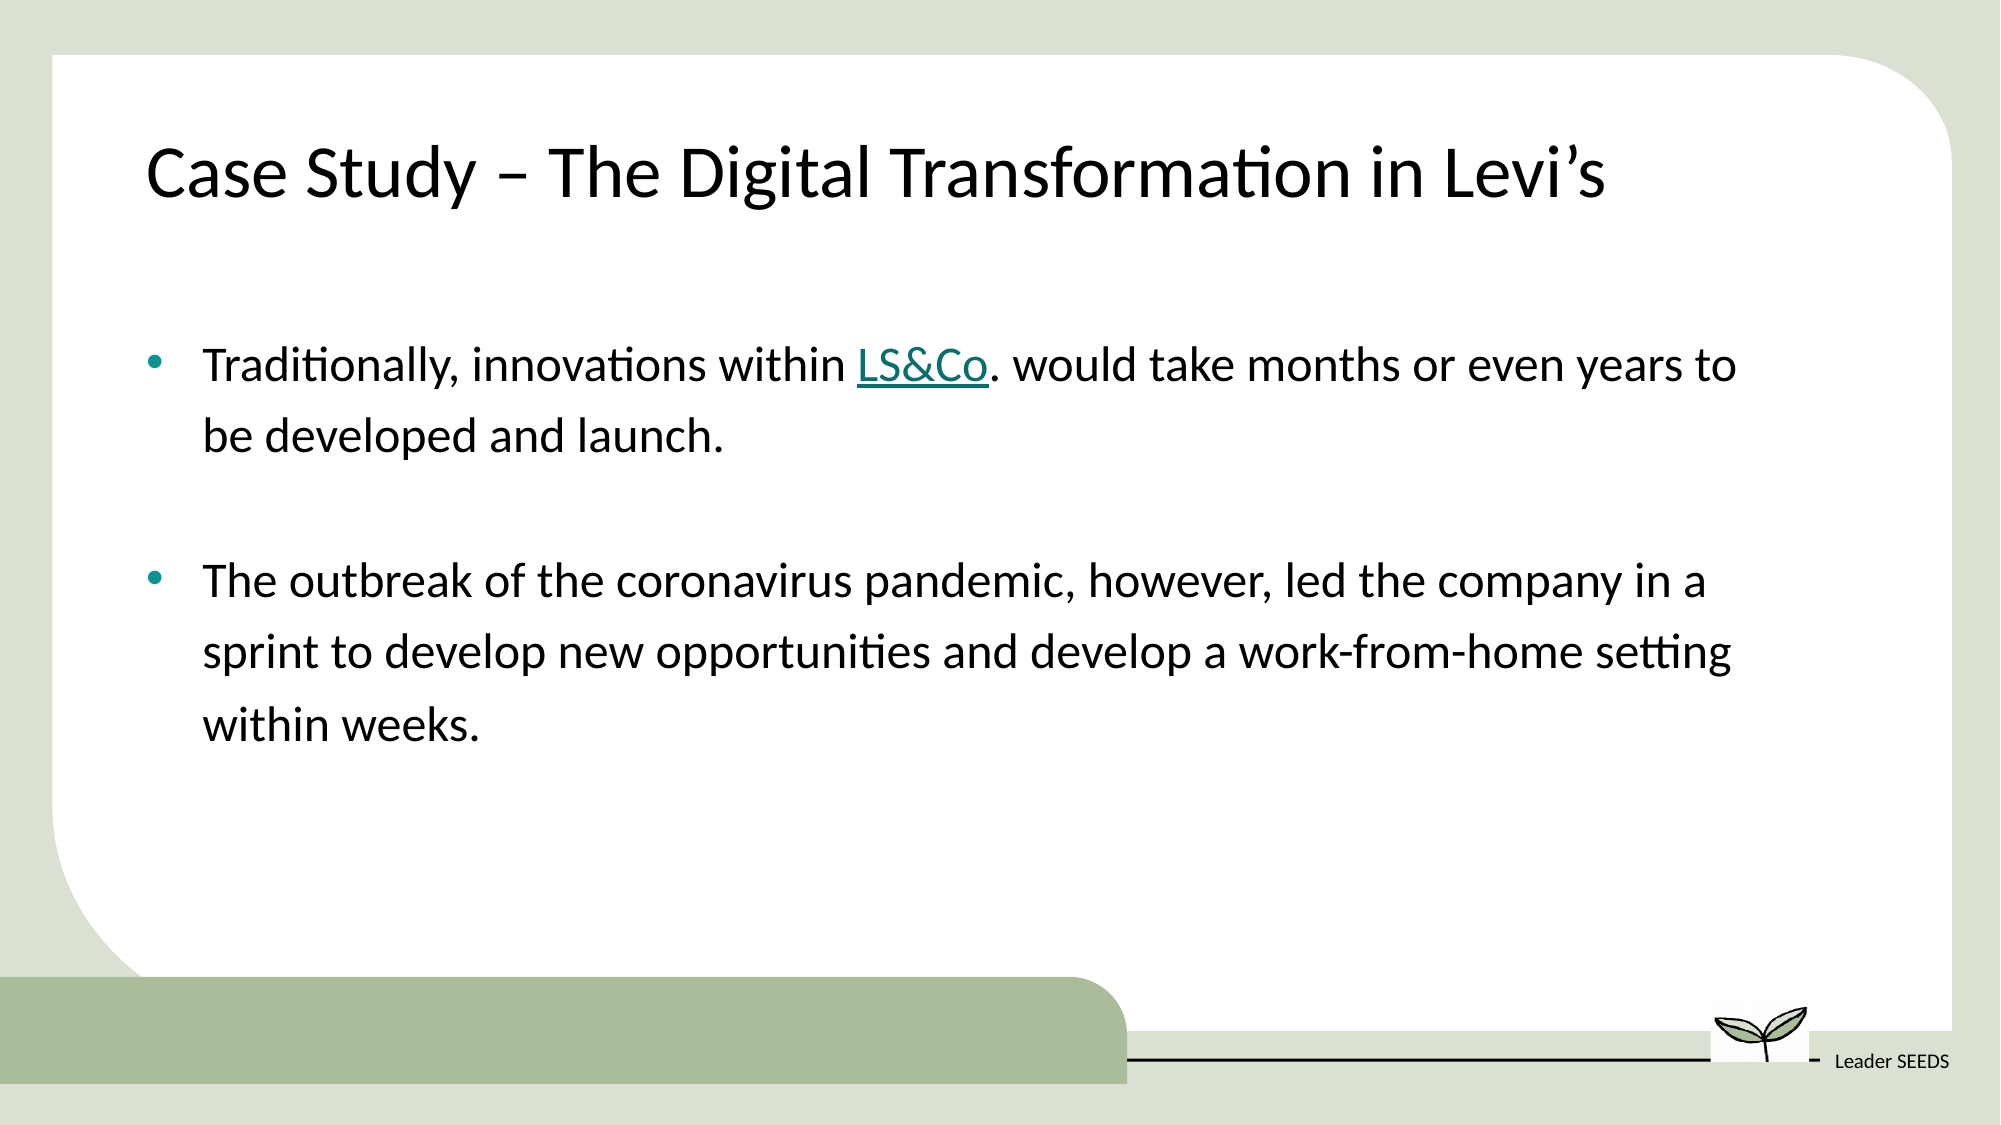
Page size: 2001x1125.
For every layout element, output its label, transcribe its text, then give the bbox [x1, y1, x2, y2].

list Case Study – The Digital Transformation in Levi’s [130, 124, 1869, 257]
list Traditionally, innovations within LS&Co. would take months or even years to be developed and launch. The outbreak of the coronavirus pandemic, however, led the company in a sprint to develop new opportunities and develop a work-from-home setting within weeks. [130, 311, 1762, 1000]
picture [1710, 1000, 1810, 1062]
